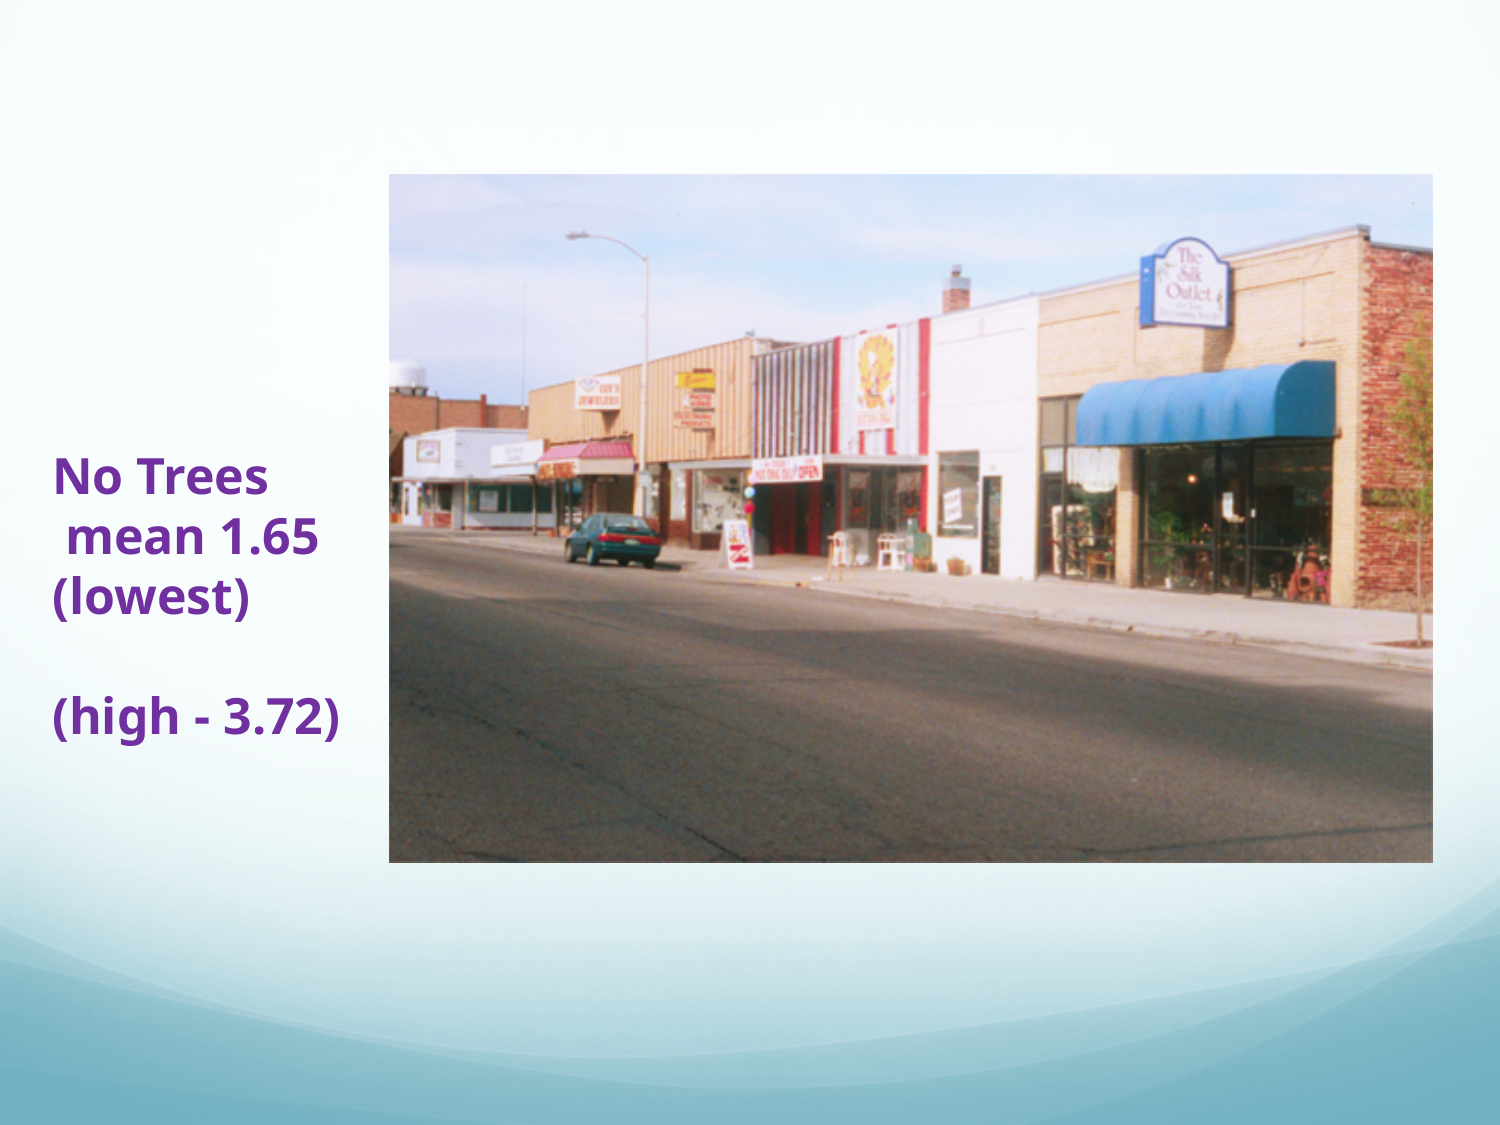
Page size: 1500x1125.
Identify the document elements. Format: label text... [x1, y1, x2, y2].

picture [389, 174, 1434, 863]
text_box No Trees mean 1.65 (lowest) (high - 3.72) [37, 437, 382, 753]
